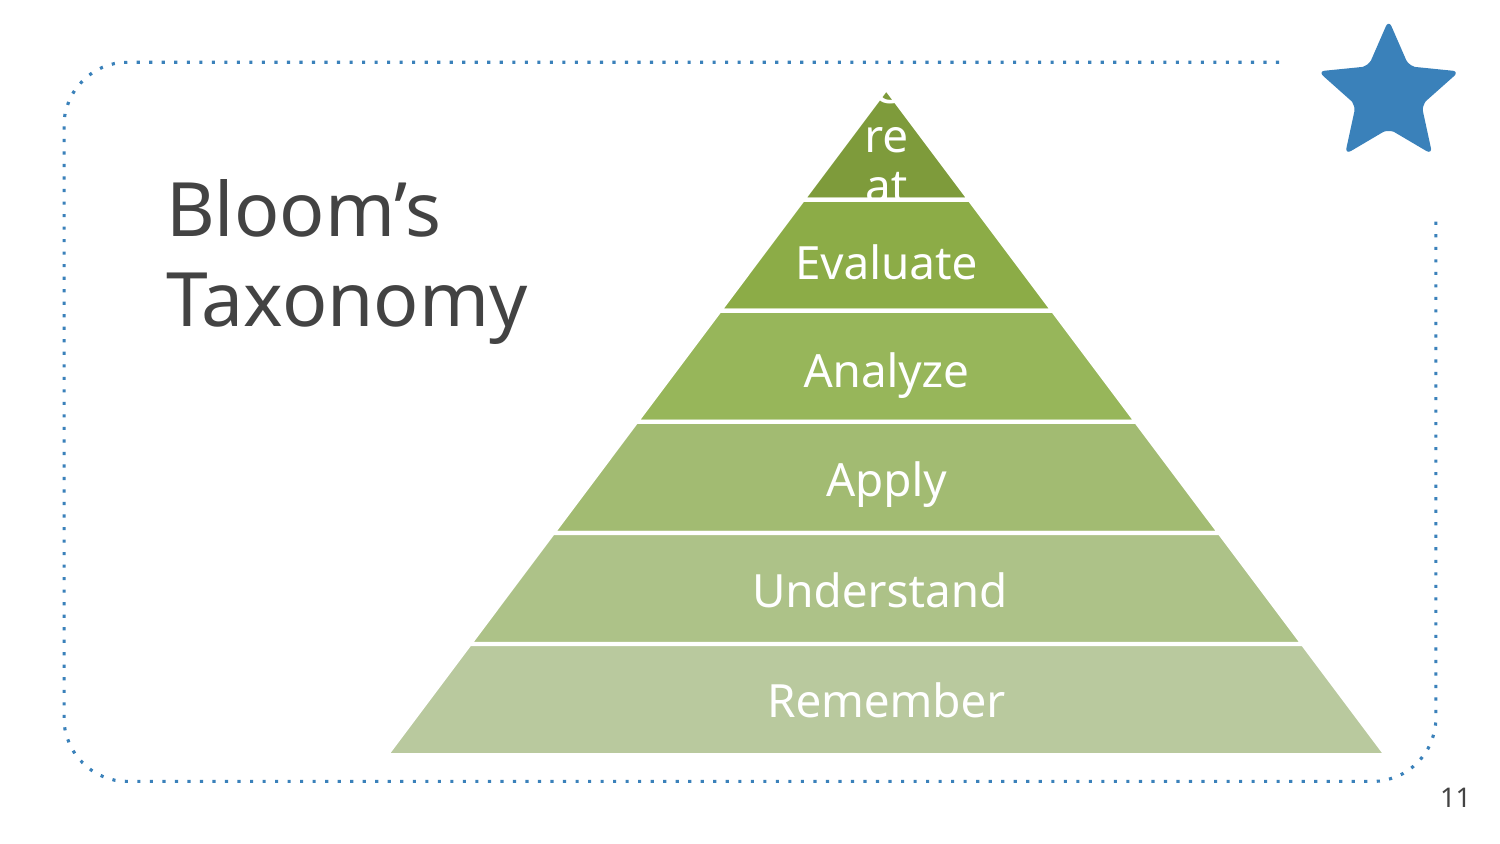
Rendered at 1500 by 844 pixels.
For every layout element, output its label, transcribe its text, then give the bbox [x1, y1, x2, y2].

text_box [1321, 23, 1456, 152]
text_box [386, 88, 1387, 756]
title Bloom’s Taxonomy [151, 146, 381, 287]
slide_number 11 [1411, 753, 1500, 844]
